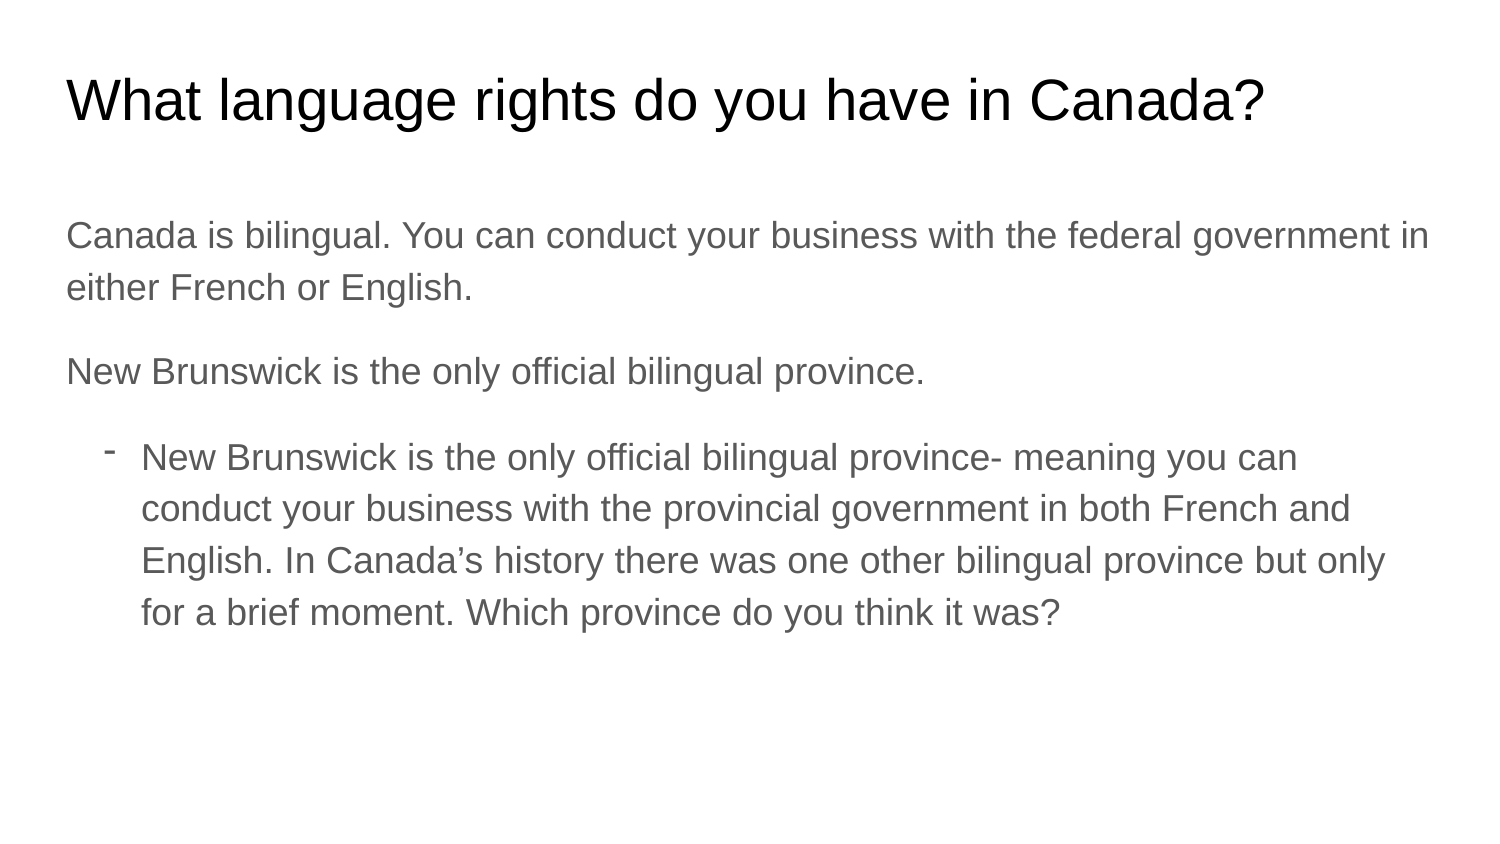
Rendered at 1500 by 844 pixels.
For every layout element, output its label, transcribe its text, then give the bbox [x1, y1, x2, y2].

title What language rights do you have in Canada? [51, 46, 1449, 141]
list Canada is bilingual. You can conduct your business with the federal government in either French or English. New Brunswick is the only official bilingual province. New Brunswick is the only official bilingual province- meaning you can conduct your business with the provincial government in both French and English. In Canada’s history there was one other bilingual province but only for a brief moment. Which province do you think it was? [51, 189, 1449, 750]
